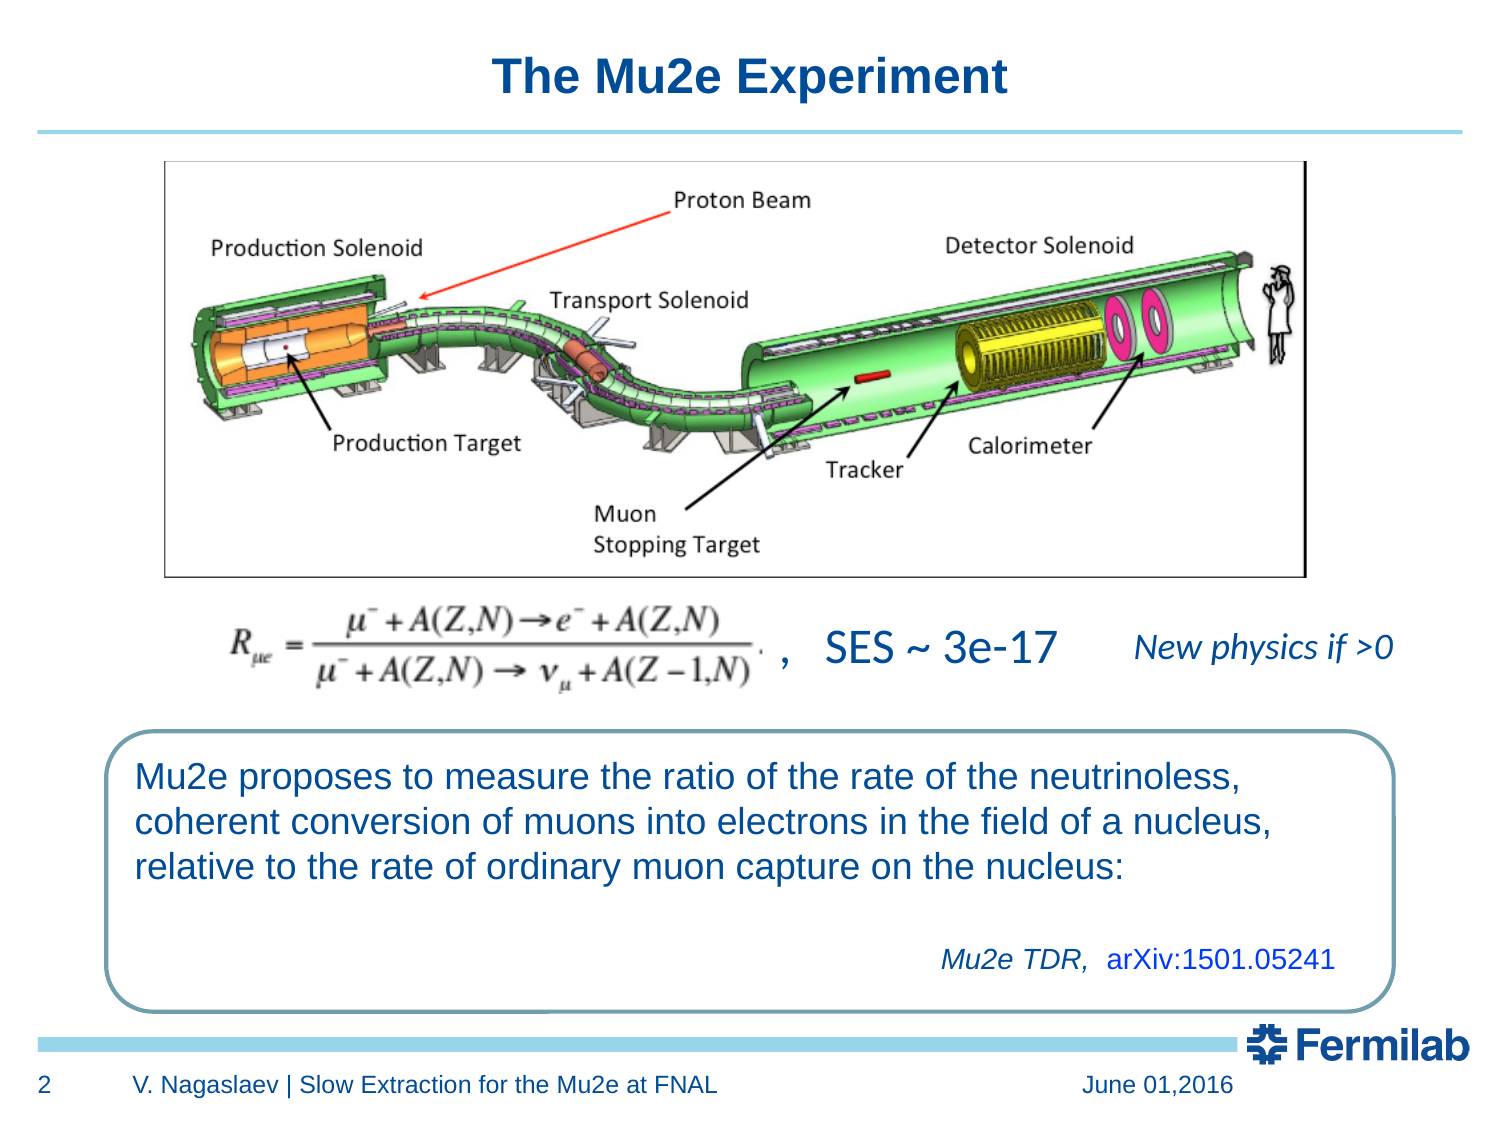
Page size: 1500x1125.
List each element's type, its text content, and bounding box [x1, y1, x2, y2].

text_box New physics if >0 [1118, 614, 1408, 675]
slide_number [1058, 1068, 1235, 1109]
slide_number 2 [37, 1068, 111, 1109]
footer V. Nagaslaev | Slow Extraction for the Mu2e at FNAL [132, 1068, 1014, 1109]
text_box Mu2e proposes to measure the ratio of the rate of the neutrinoless, coherent conversion of muons into electrons in the field of a nucleus, relative to the rate of ordinary muon capture on the nucleus: Mu2e TDR, arXiv:1501.05241 [104, 729, 1396, 1014]
picture [0, 0, 1500, 1125]
title The Mu2e Experiment [37, 30, 1463, 116]
text_box , SES ~ 3e-17 [766, 605, 1074, 681]
